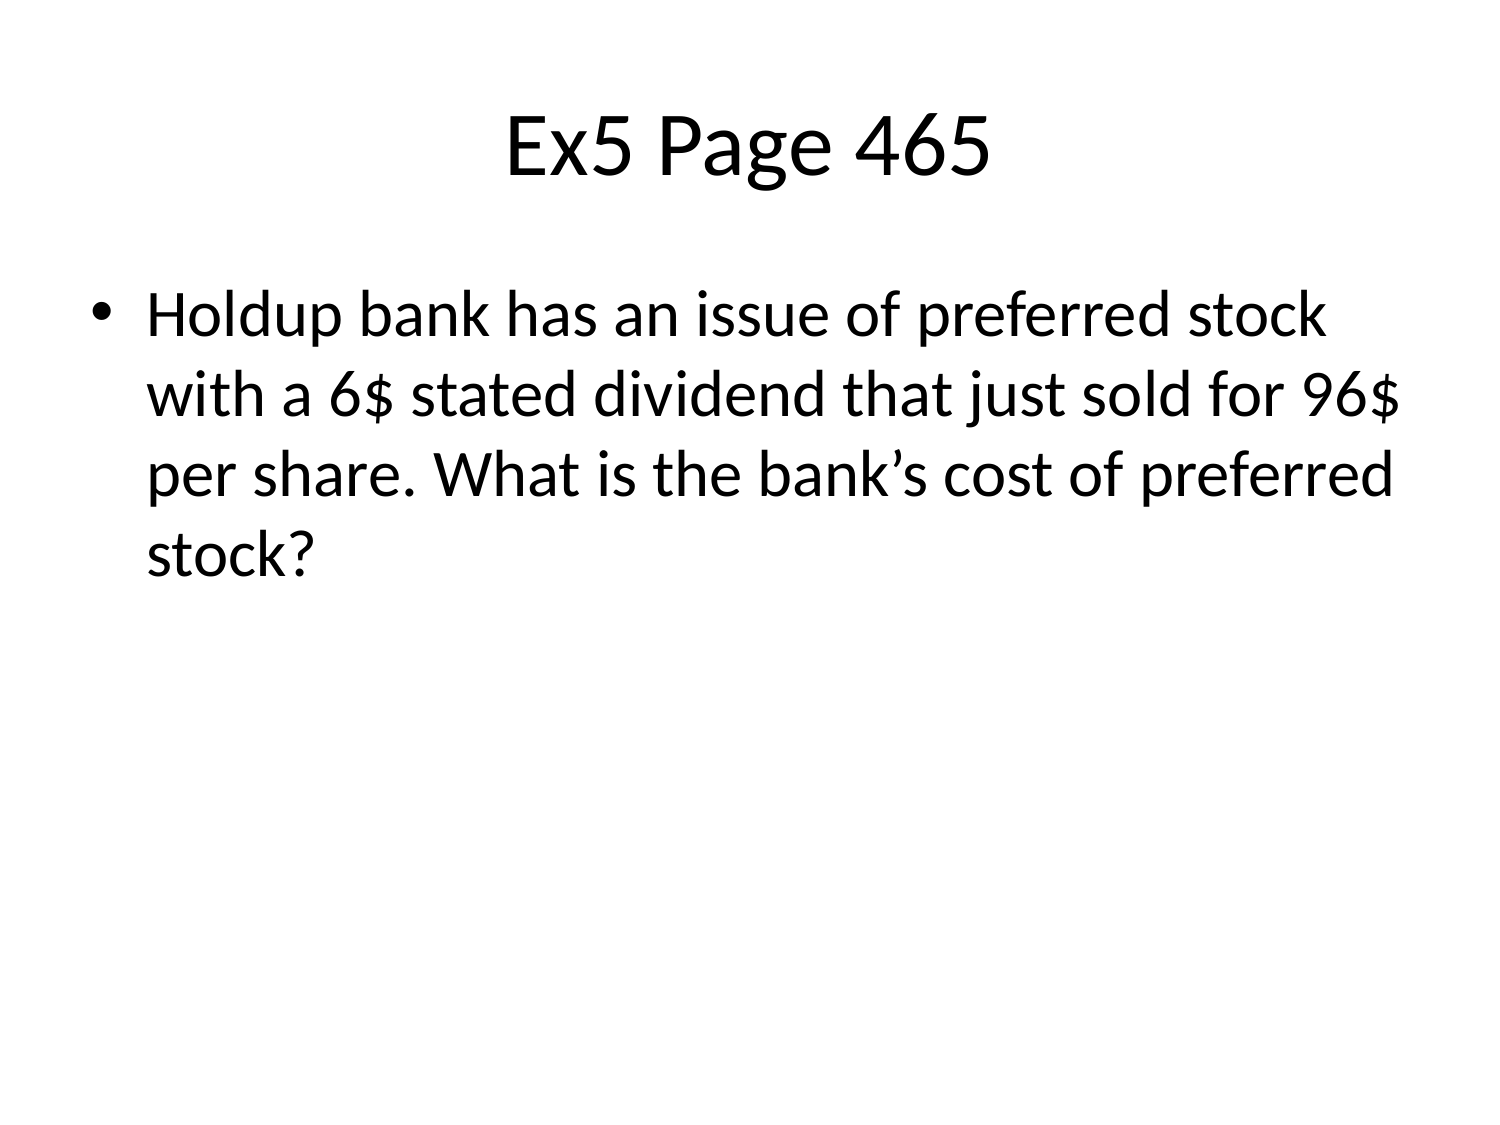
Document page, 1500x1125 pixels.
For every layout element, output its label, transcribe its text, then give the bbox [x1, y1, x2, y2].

list Holdup bank has an issue of preferred stock with a 6$ stated dividend that just sold for 96$ per share. What is the bank’s cost of preferred stock? [75, 262, 1425, 1005]
title Ex5 Page 465 [75, 45, 1425, 233]
